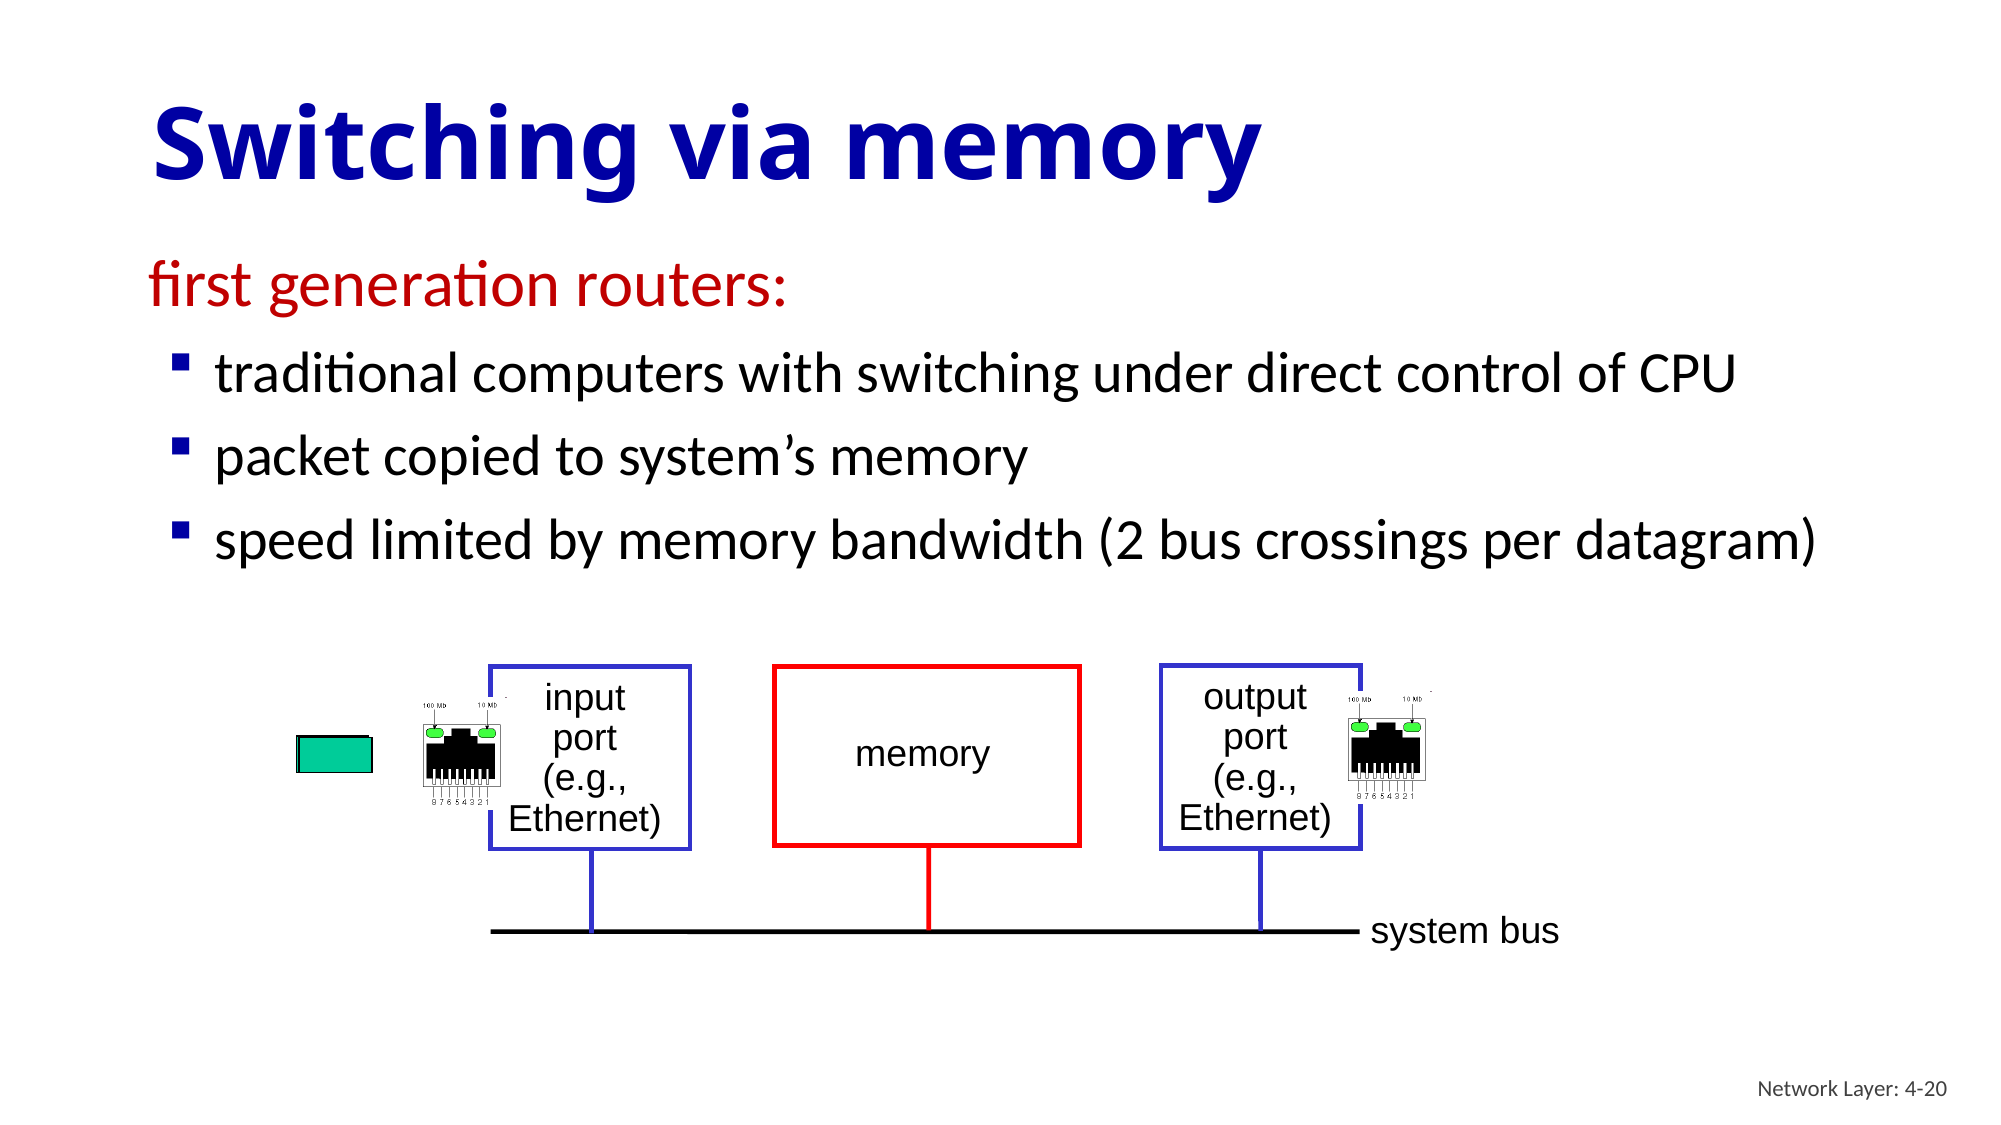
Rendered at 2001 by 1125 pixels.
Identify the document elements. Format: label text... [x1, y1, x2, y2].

title Switching via memory [137, 74, 1863, 221]
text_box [490, 665, 1576, 959]
picture [419, 697, 507, 810]
list first generation routers: traditional computers with switching under direct control of CPU packet copied to system’s memory speed limited by memory bandwidth (2 bus crossings per datagram) [133, 241, 1985, 696]
text_box [298, 737, 372, 773]
slide_number Network Layer: 4-20 [1512, 1056, 1963, 1117]
picture [1344, 691, 1432, 804]
